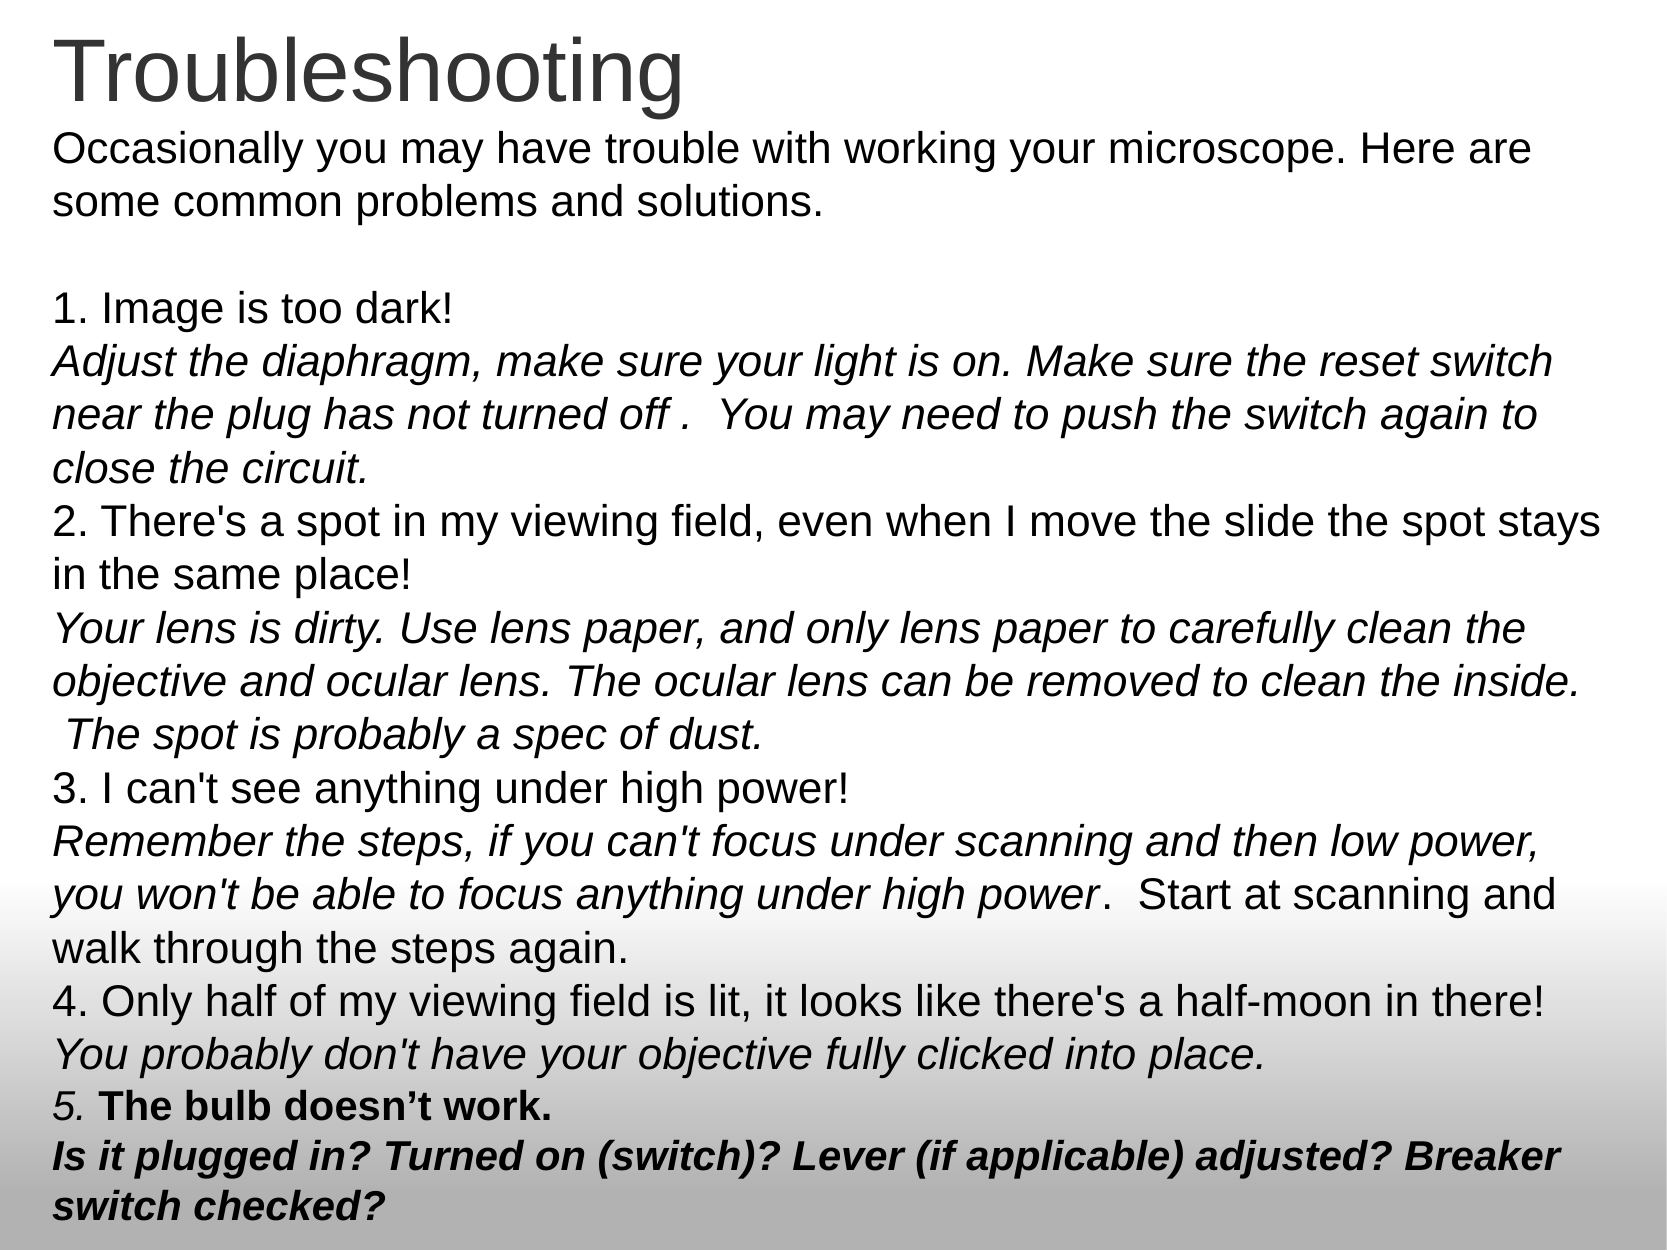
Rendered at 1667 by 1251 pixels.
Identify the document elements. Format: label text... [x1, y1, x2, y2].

title Troubleshooting [45, 6, 1594, 110]
picture [0, 0, 1667, 1250]
list Occasionally you may have trouble with working your microscope. Here are some common problems and solutions. 1. Image is too dark! Adjust the diaphragm, make sure your light is on. Make sure the reset switch near the plug has not turned off . You may need to push the switch again to close the circuit. 2. There's a spot in my viewing field, even when I move the slide the spot stays in the same place! Your lens is dirty. Use lens paper, and only lens paper to carefully clean the objective and ocular lens. The ocular lens can be removed to clean the inside. The spot is probably a spec of dust. 3. I can't see anything under high power! Remember the steps, if you can't focus under scanning and then low power, you won't be able to focus anything under high power. Start at scanning and walk through the steps again. 4. Only half of my viewing field is lit, it looks like there's a half-moon in there! You probably don't have your objective fully clicked into place. 5. The bulb doesn’t work. Is it plugged in? Turned on (switch)? Lever (if applicable) adjusted? Breaker switch checked? [45, 112, 1624, 1250]
